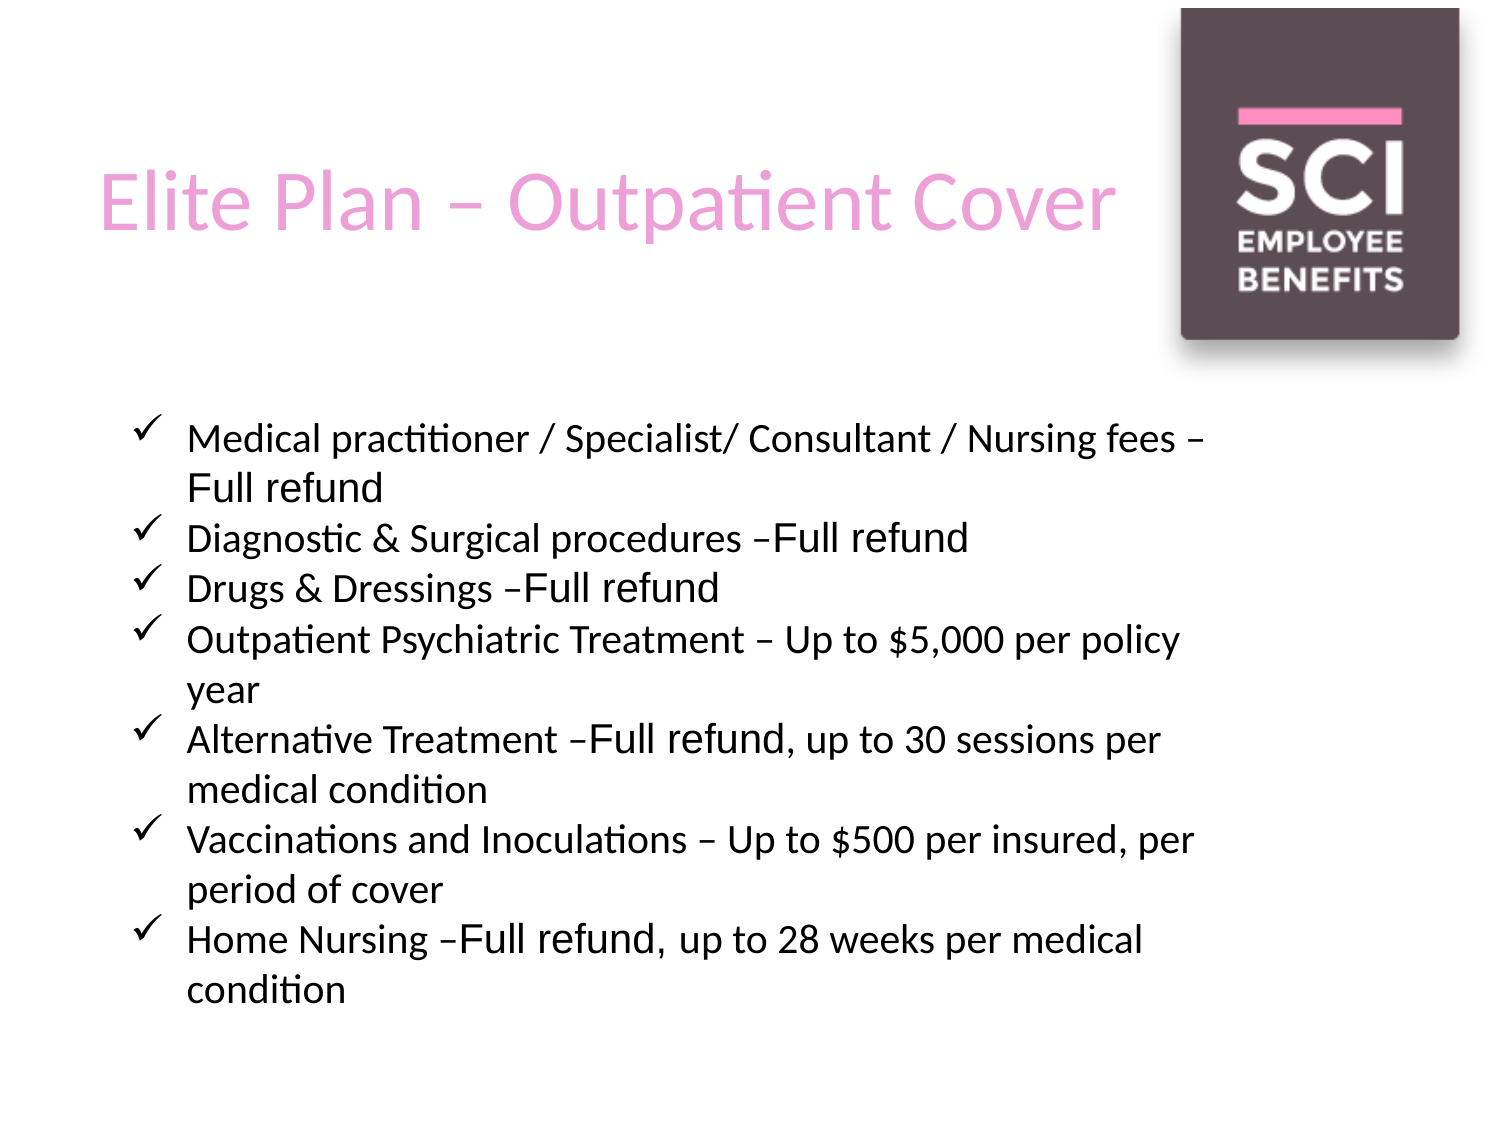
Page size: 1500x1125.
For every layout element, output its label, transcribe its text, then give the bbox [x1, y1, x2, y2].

text_box Medical practitioner / Specialist/ Consultant / Nursing fees –Full refund Diagnostic & Surgical procedures –Full refund Drugs & Dressings –Full refund Outpatient Psychiatric Treatment – Up to $5,000 per policy year Alternative Treatment –Full refund, up to 30 sessions per medical condition Vaccinations and Inoculations – Up to $500 per insured, per period of cover Home Nursing –Full refund, up to 28 weeks per medical condition [115, 353, 1230, 1069]
title Elite Plan – Outpatient Cover [75, 122, 1143, 269]
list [1157, 8, 1484, 383]
